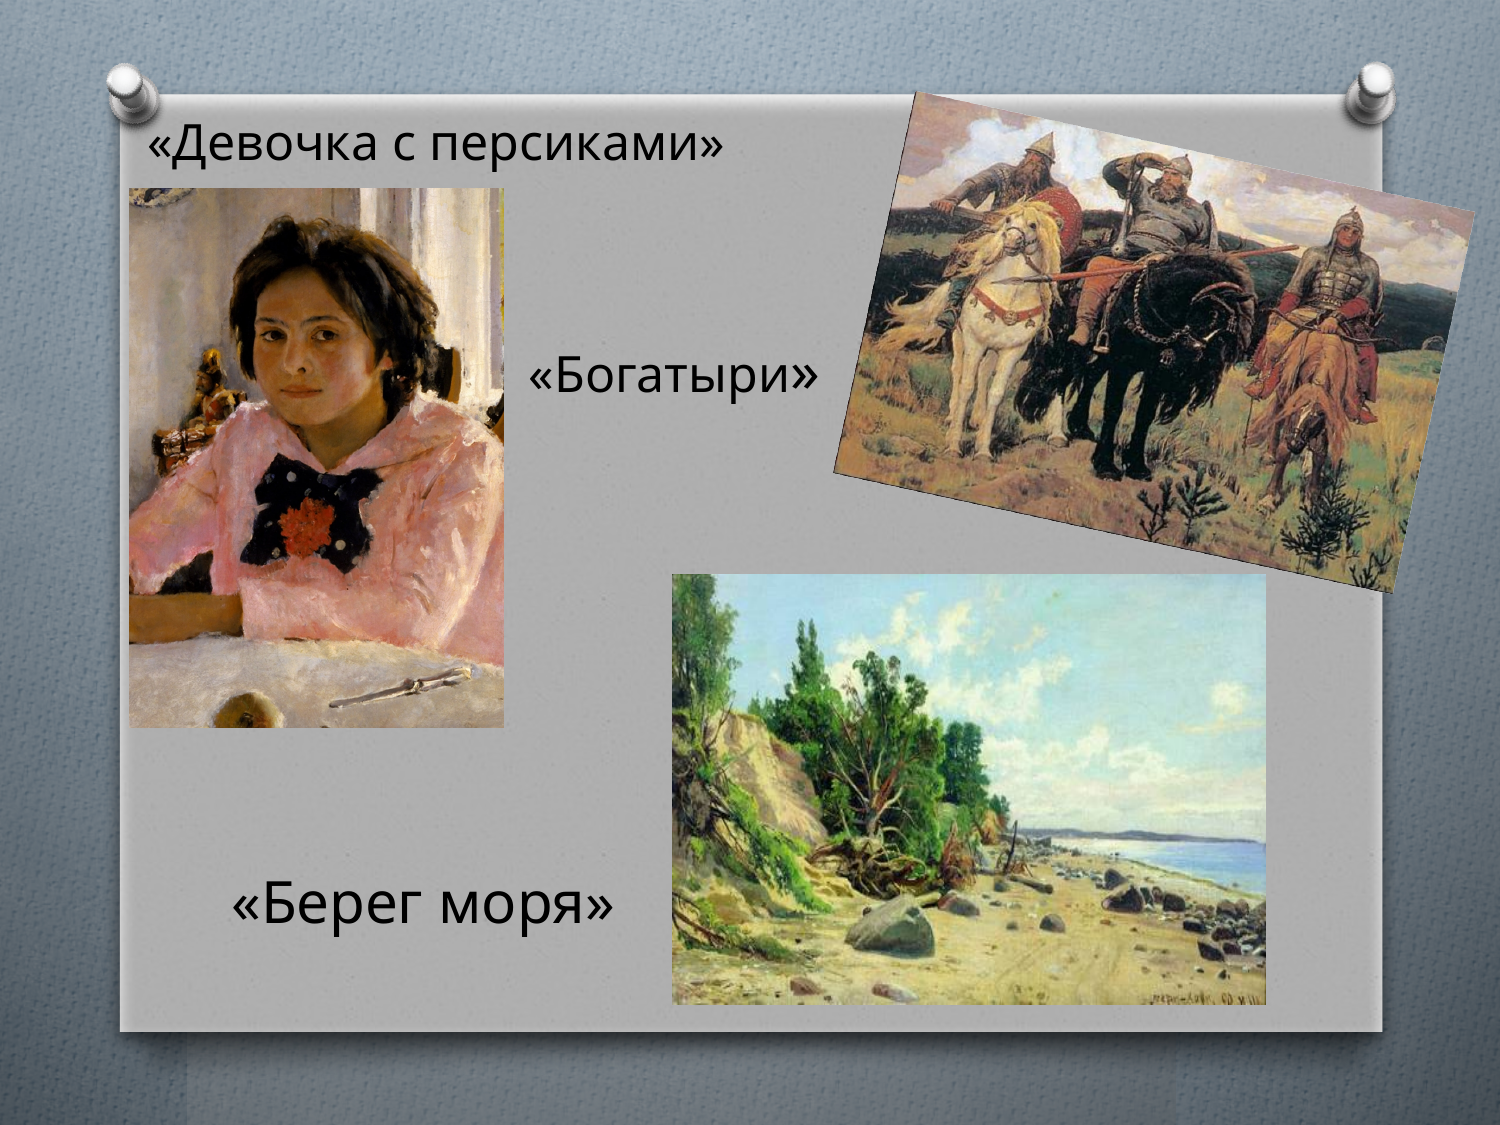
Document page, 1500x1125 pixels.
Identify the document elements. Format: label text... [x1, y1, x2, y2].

picture [129, 188, 504, 729]
picture [834, 35, 1474, 593]
text_box «Богатыри» [507, 326, 862, 411]
text_box «Девочка с персиками» [132, 102, 912, 178]
picture [75, 29, 198, 141]
picture [671, 573, 1266, 1006]
text_box «Берег моря» [145, 857, 666, 943]
